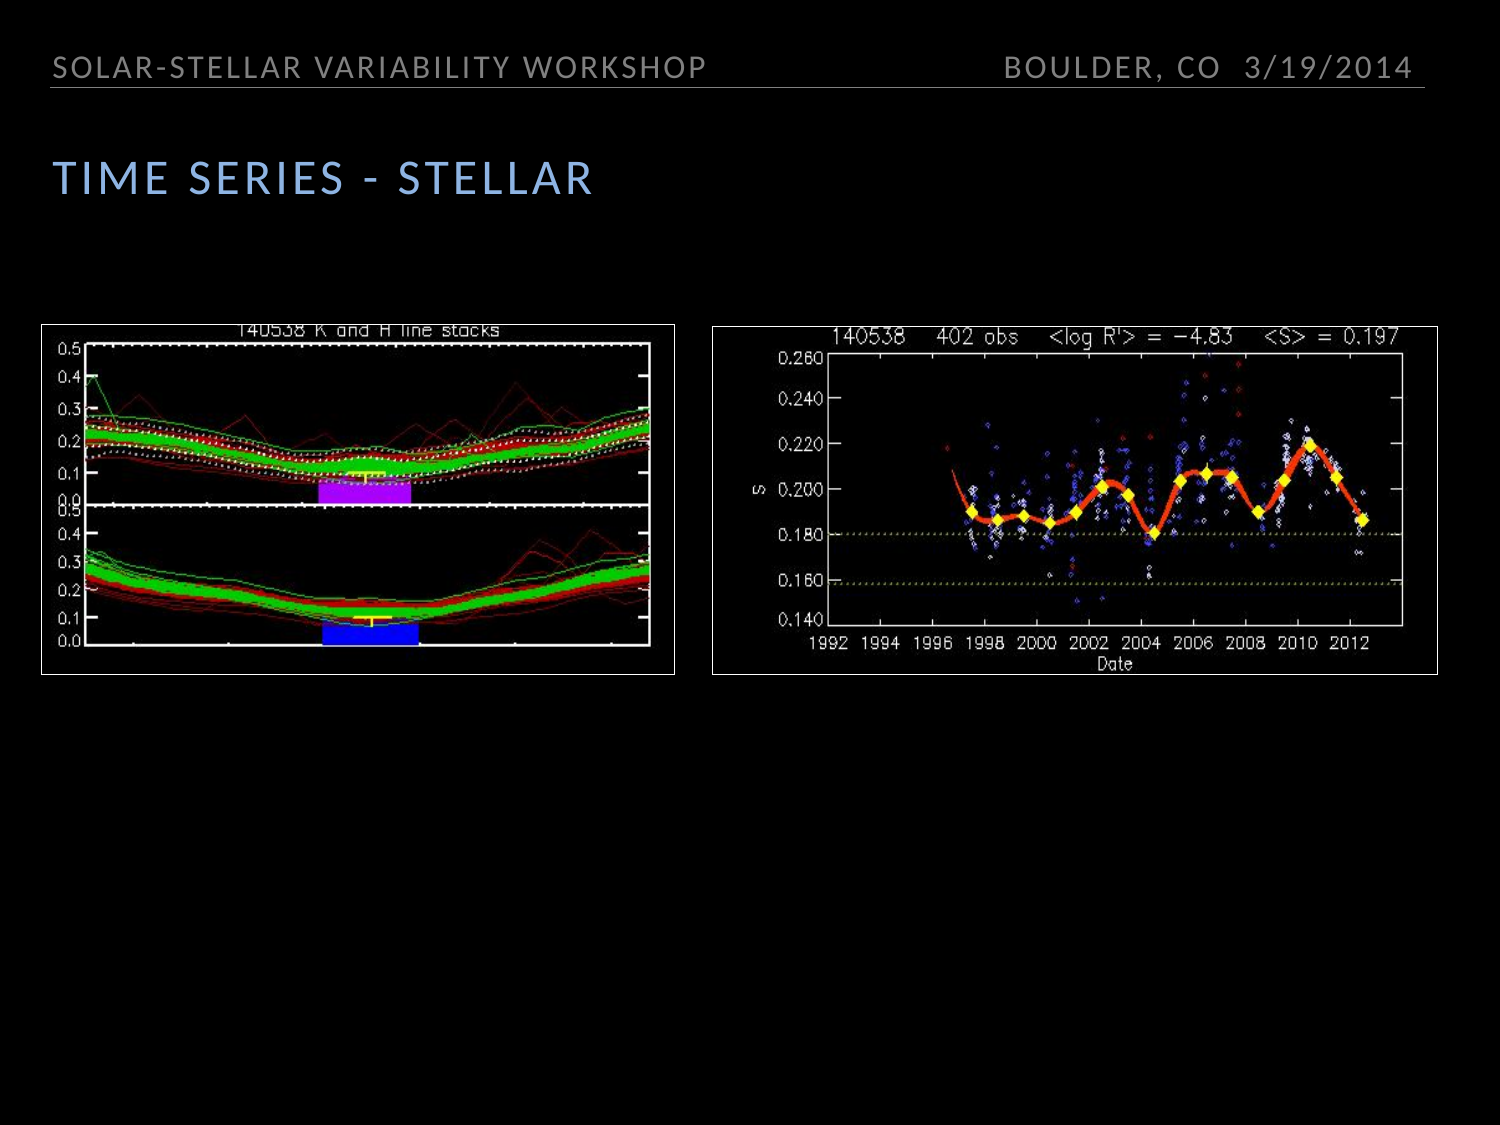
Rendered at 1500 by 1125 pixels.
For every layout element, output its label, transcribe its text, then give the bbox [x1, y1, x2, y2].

picture [712, 326, 1438, 676]
picture [40, 324, 676, 676]
text_box Time Series - Stellar [37, 137, 1475, 213]
